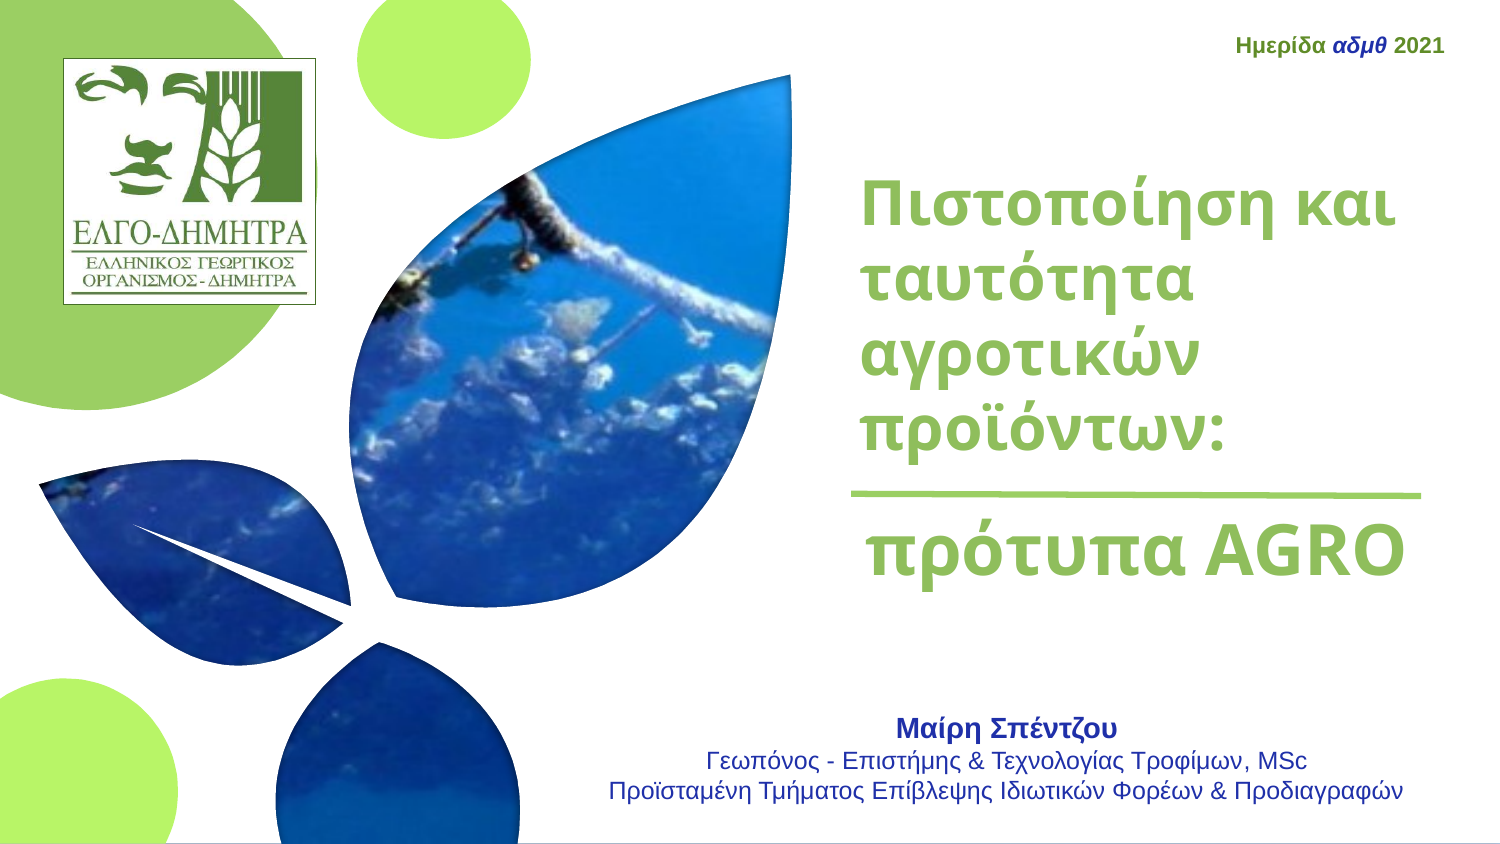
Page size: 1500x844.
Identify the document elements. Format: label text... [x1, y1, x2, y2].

title Πιστοποίηση και ταυτότητα αγροτικών προϊόντων: [844, 213, 1469, 488]
picture [40, 460, 350, 665]
text_box πρότυπα AGRO [851, 497, 1451, 598]
picture [276, 643, 520, 844]
text_box Ημερίδα αδμθ 2021 [1220, 23, 1487, 66]
picture [349, 75, 792, 607]
text_box Μαίρη Σπέντζου Γεωπόνος - Επιστήμης & Τεχνολογίας Τροφίμων, ΜSc Προϊσταμένη Τμήματος Επίβλεψης Ιδιωτικών Φορέων & Προδιαγραφών [540, 686, 1474, 828]
picture [63, 58, 316, 305]
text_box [850, 493, 1422, 497]
text_box [355, 0, 533, 141]
